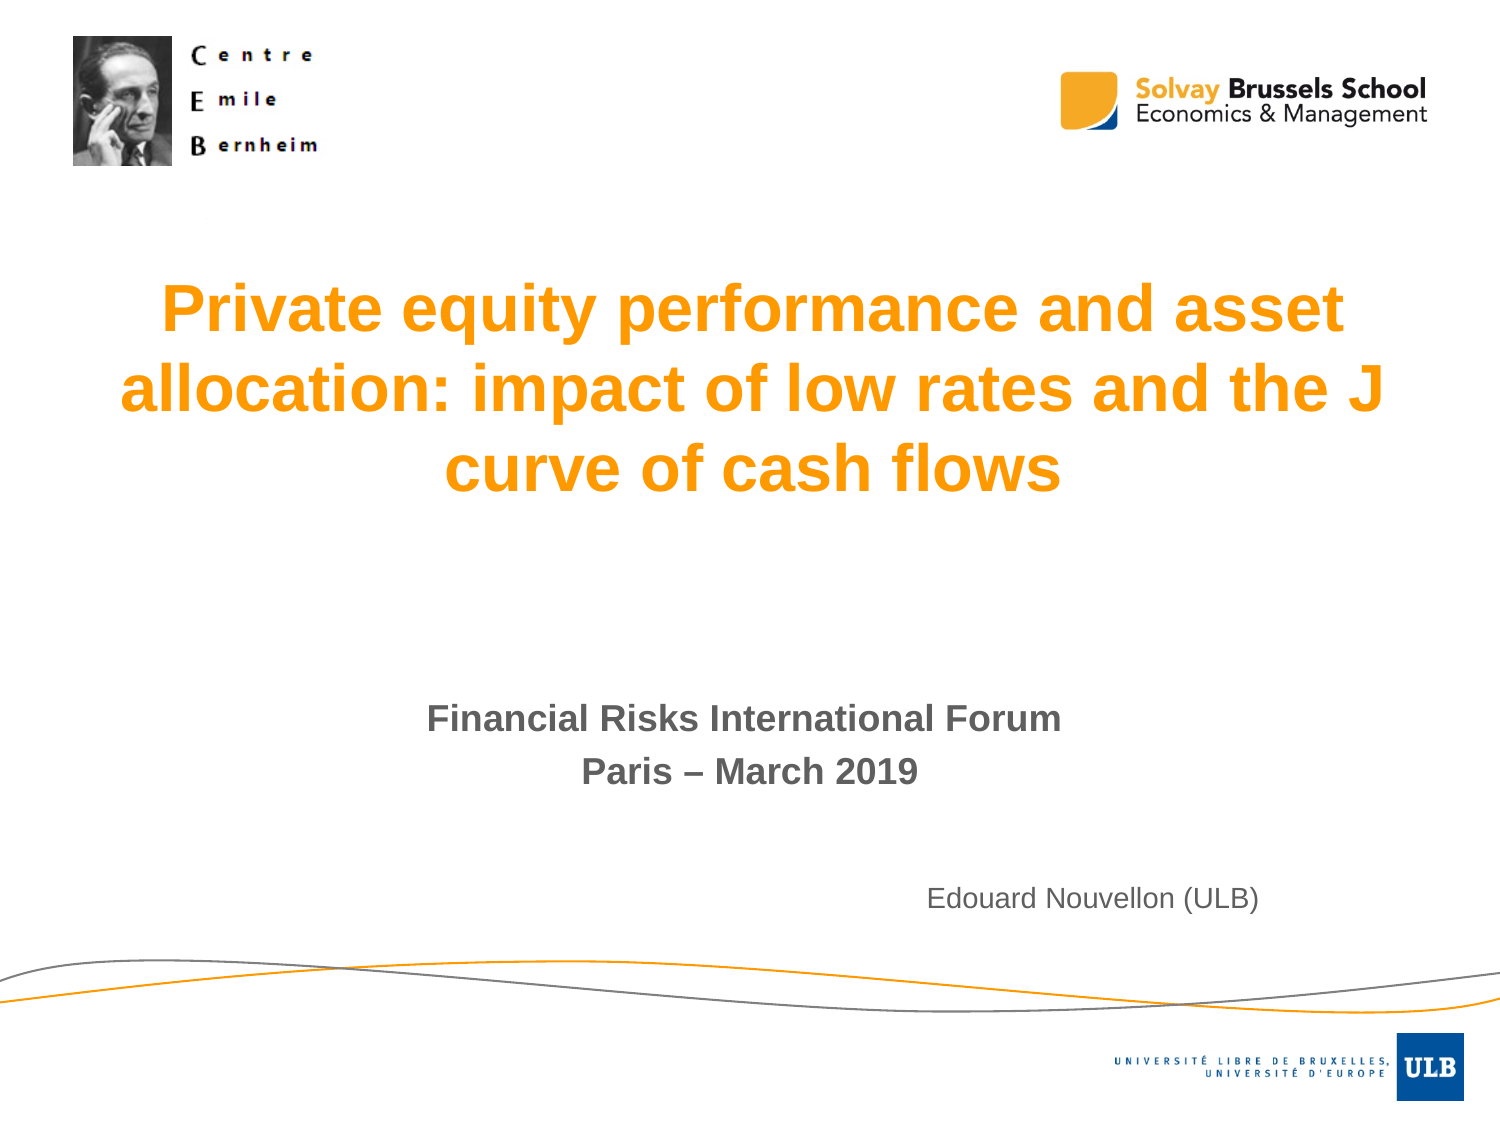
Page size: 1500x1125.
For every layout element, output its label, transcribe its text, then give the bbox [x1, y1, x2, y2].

picture [1055, 64, 1434, 147]
picture [1115, 1033, 1464, 1101]
title Private equity performance and asset allocation: impact of low rates and the J curve of cash flows [46, 257, 1462, 604]
subtitle Financial Risks International Forum Paris – March 2019 Edouard Nouvellon (ULB) [224, 603, 1276, 892]
picture [73, 14, 369, 196]
